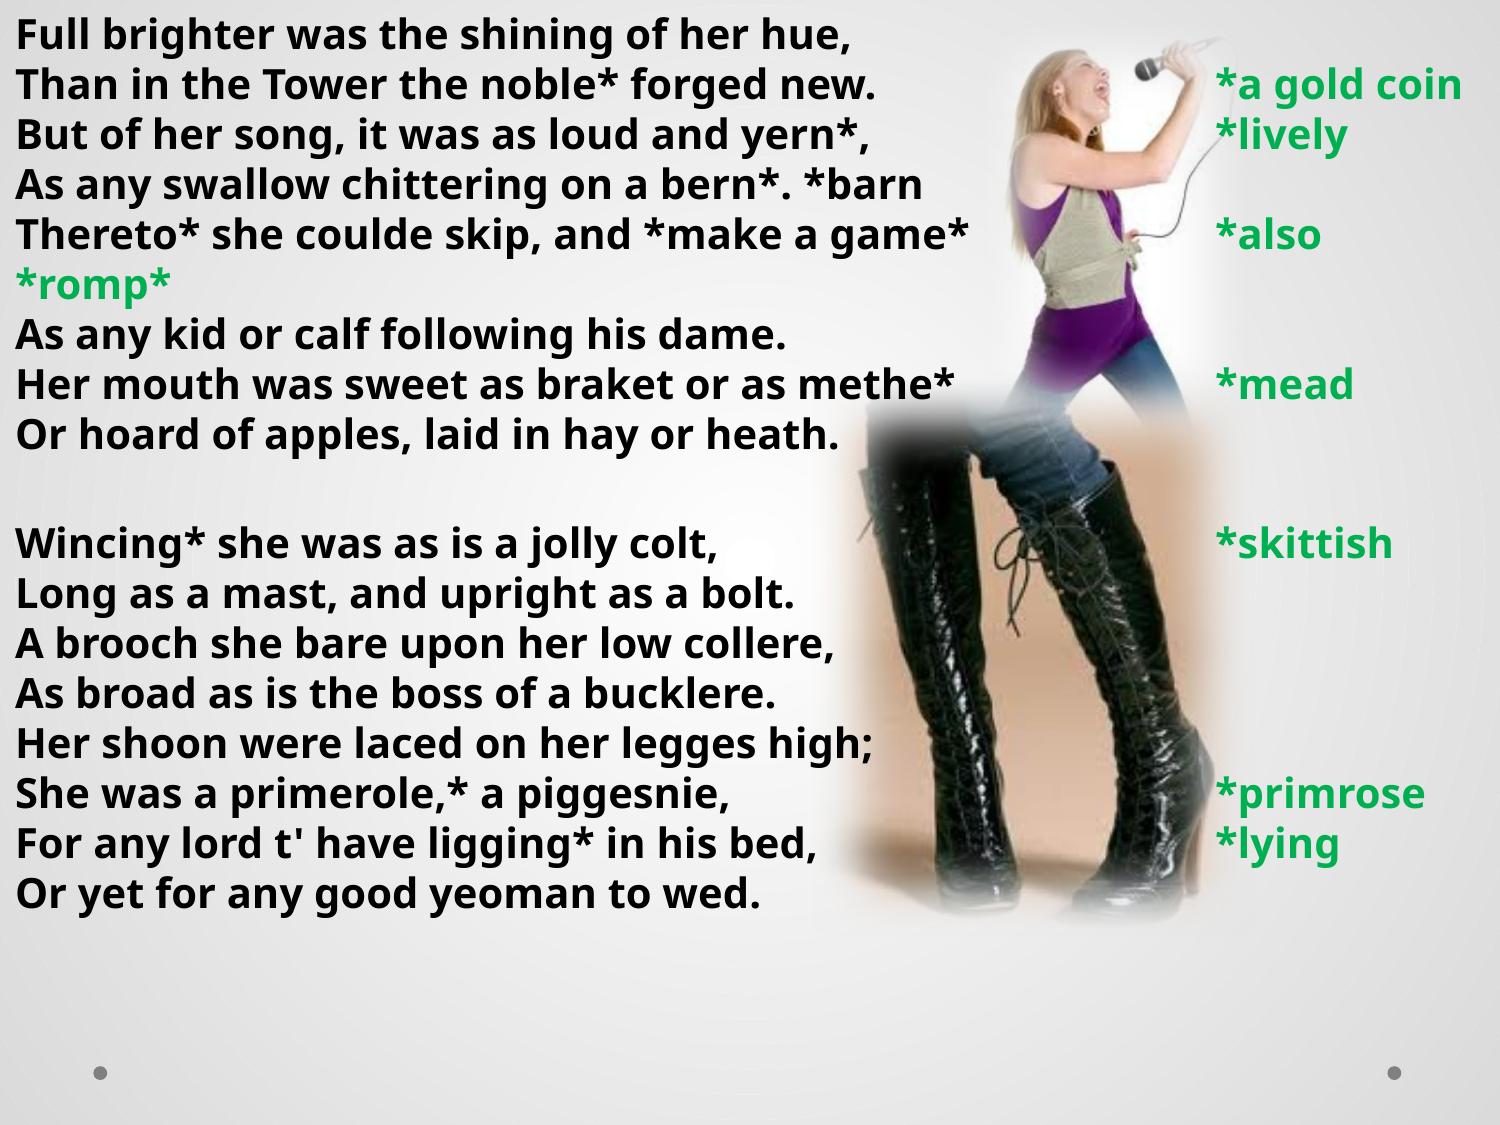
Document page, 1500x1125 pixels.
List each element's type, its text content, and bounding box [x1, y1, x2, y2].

list Full brighter was the shining of her hue, Than in the Tower the noble* forged new. *a gold coin But of her song, it was as loud and yern*, *lively As any swallow chittering on a bern*. *barn Thereto* she coulde skip, and *make a game* *also *romp* As any kid or calf following his dame. Her mouth was sweet as braket or as methe* *mead Or hoard of apples, laid in hay or heath. Wincing* she was as is a jolly colt, *skittish Long as a mast, and upright as a bolt. A brooch she bare upon her low collere, As broad as is the boss of a bucklere. Her shoon were laced on her legges high; She was a primerole,* a piggesnie, *primrose For any lord t' have ligging* in his bed, *lying Or yet for any good yeoman to wed. [0, 0, 1500, 1125]
picture [812, 9, 1258, 938]
